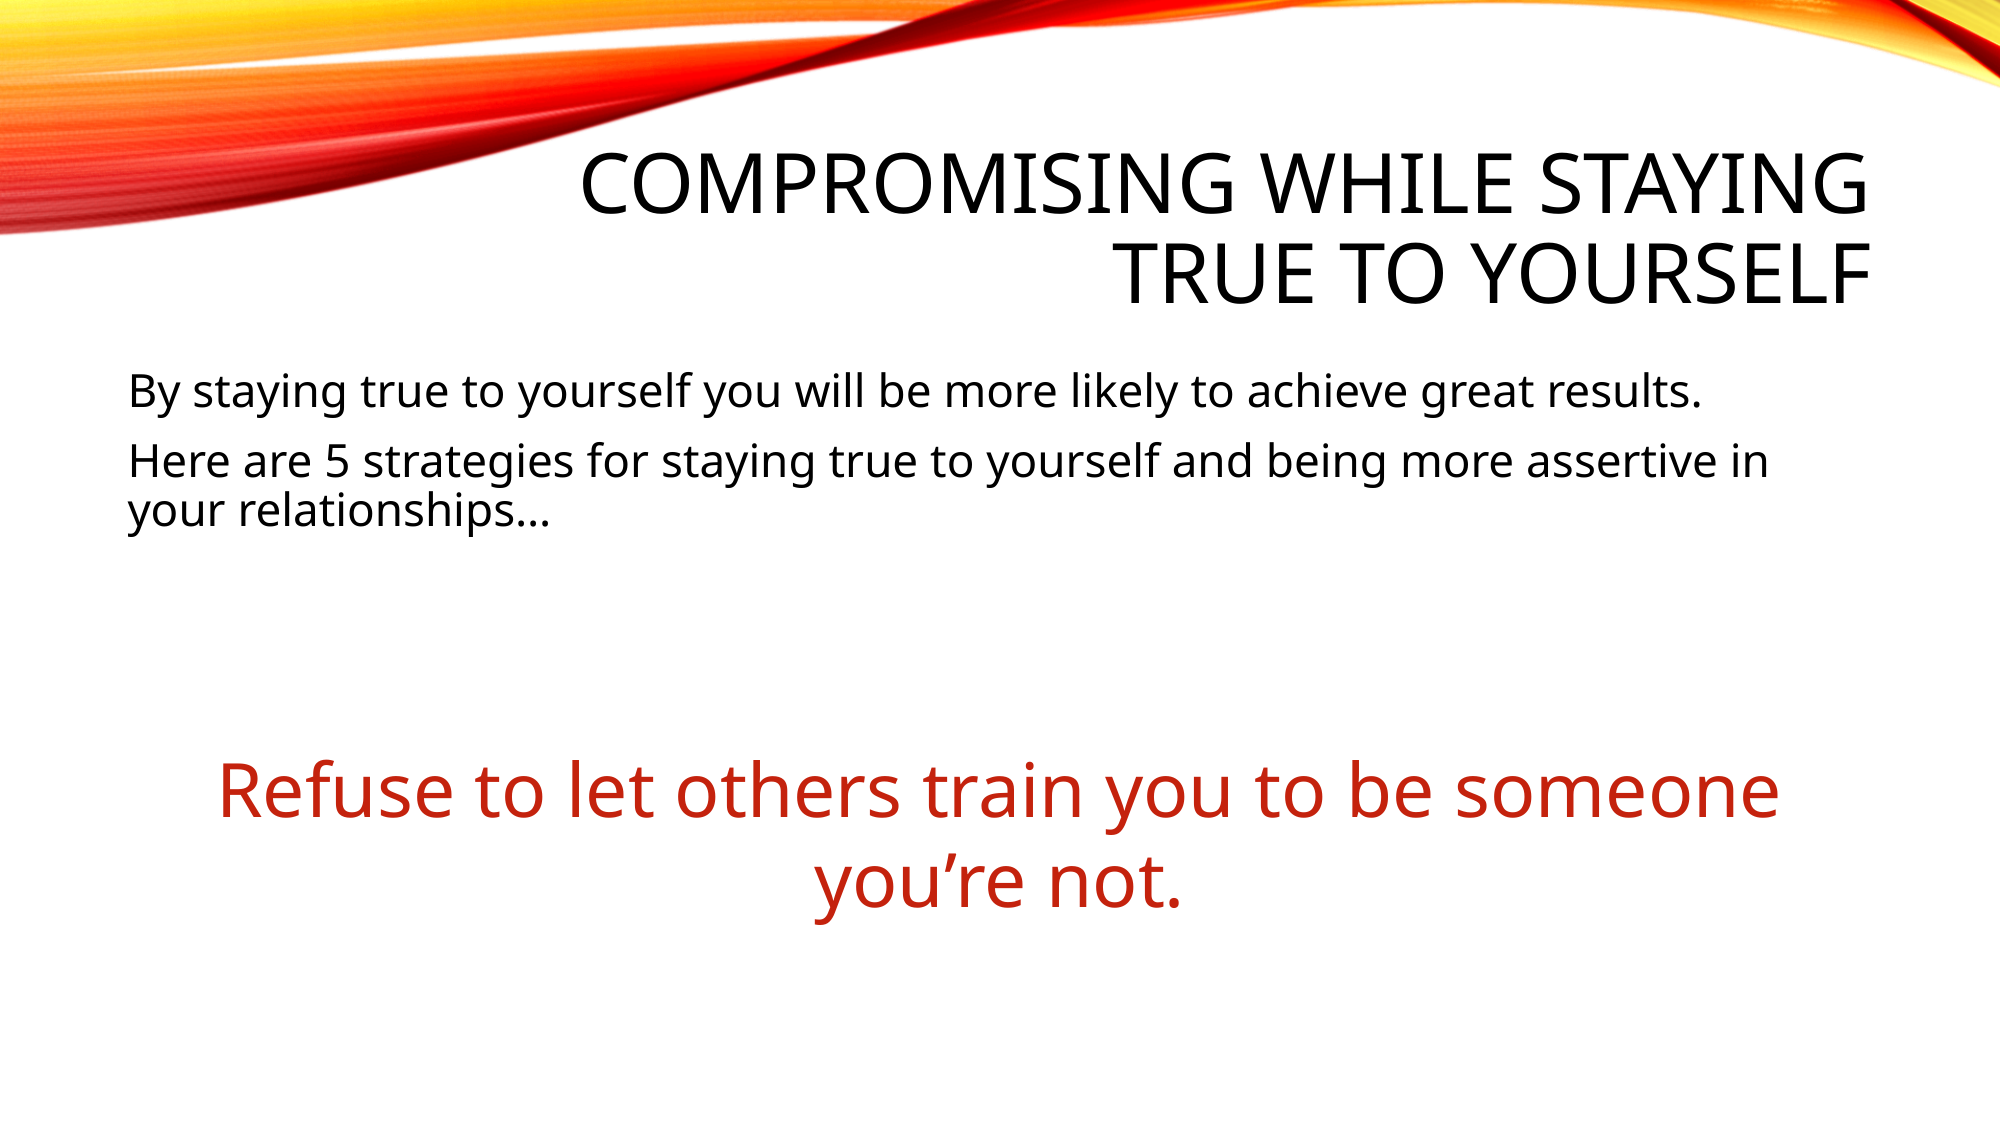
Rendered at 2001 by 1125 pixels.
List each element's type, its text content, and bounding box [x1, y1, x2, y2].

picture [0, 0, 2000, 237]
title Compromising while staying true to yourself [474, 125, 1888, 338]
text_box Refuse to let others train you to be someone you’re not. [142, 735, 1858, 930]
list By staying true to yourself you will be more likely to achieve great results. Here are 5 strategies for staying true to yourself and being more assertive in your relationships… [112, 360, 1888, 1021]
